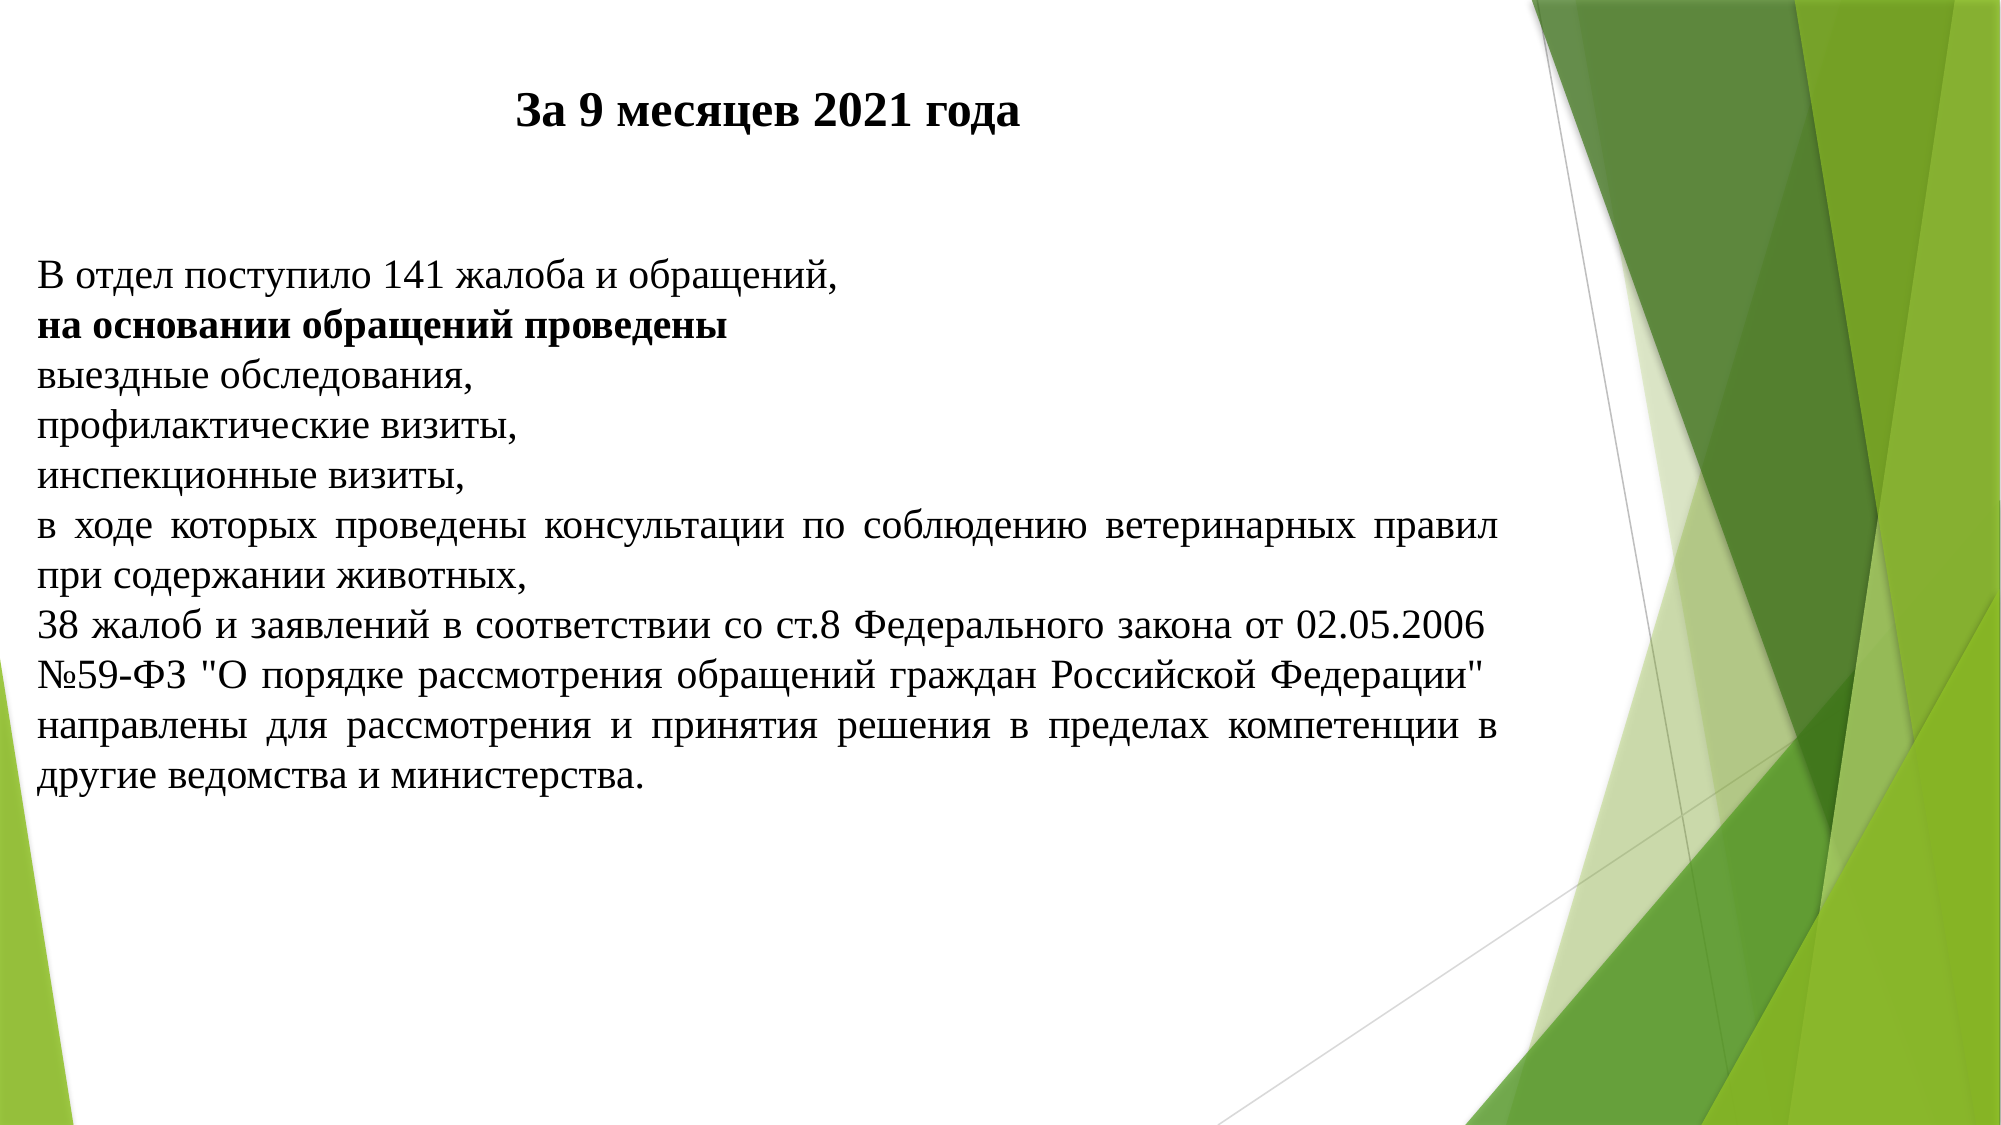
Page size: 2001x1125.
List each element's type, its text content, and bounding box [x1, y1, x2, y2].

text_box За 9 месяцев 2021 года В отдел поступило 141 жалоба и обращений, на основании обращений проведены выездные обследования, профилактические визиты, инспекционные визиты, в ходе которых проведены консультации по соблюдению ветеринарных правил при содержании животных, 38 жалоб и заявлений в соответствии со ст.8 Федерального закона от 02.05.2006 №59-ФЗ "О порядке рассмотрения обращений граждан Российской Федерации" направлены для рассмотрения и принятия решения в пределах компетенции в другие ведомства и министерства. [22, 19, 1514, 865]
